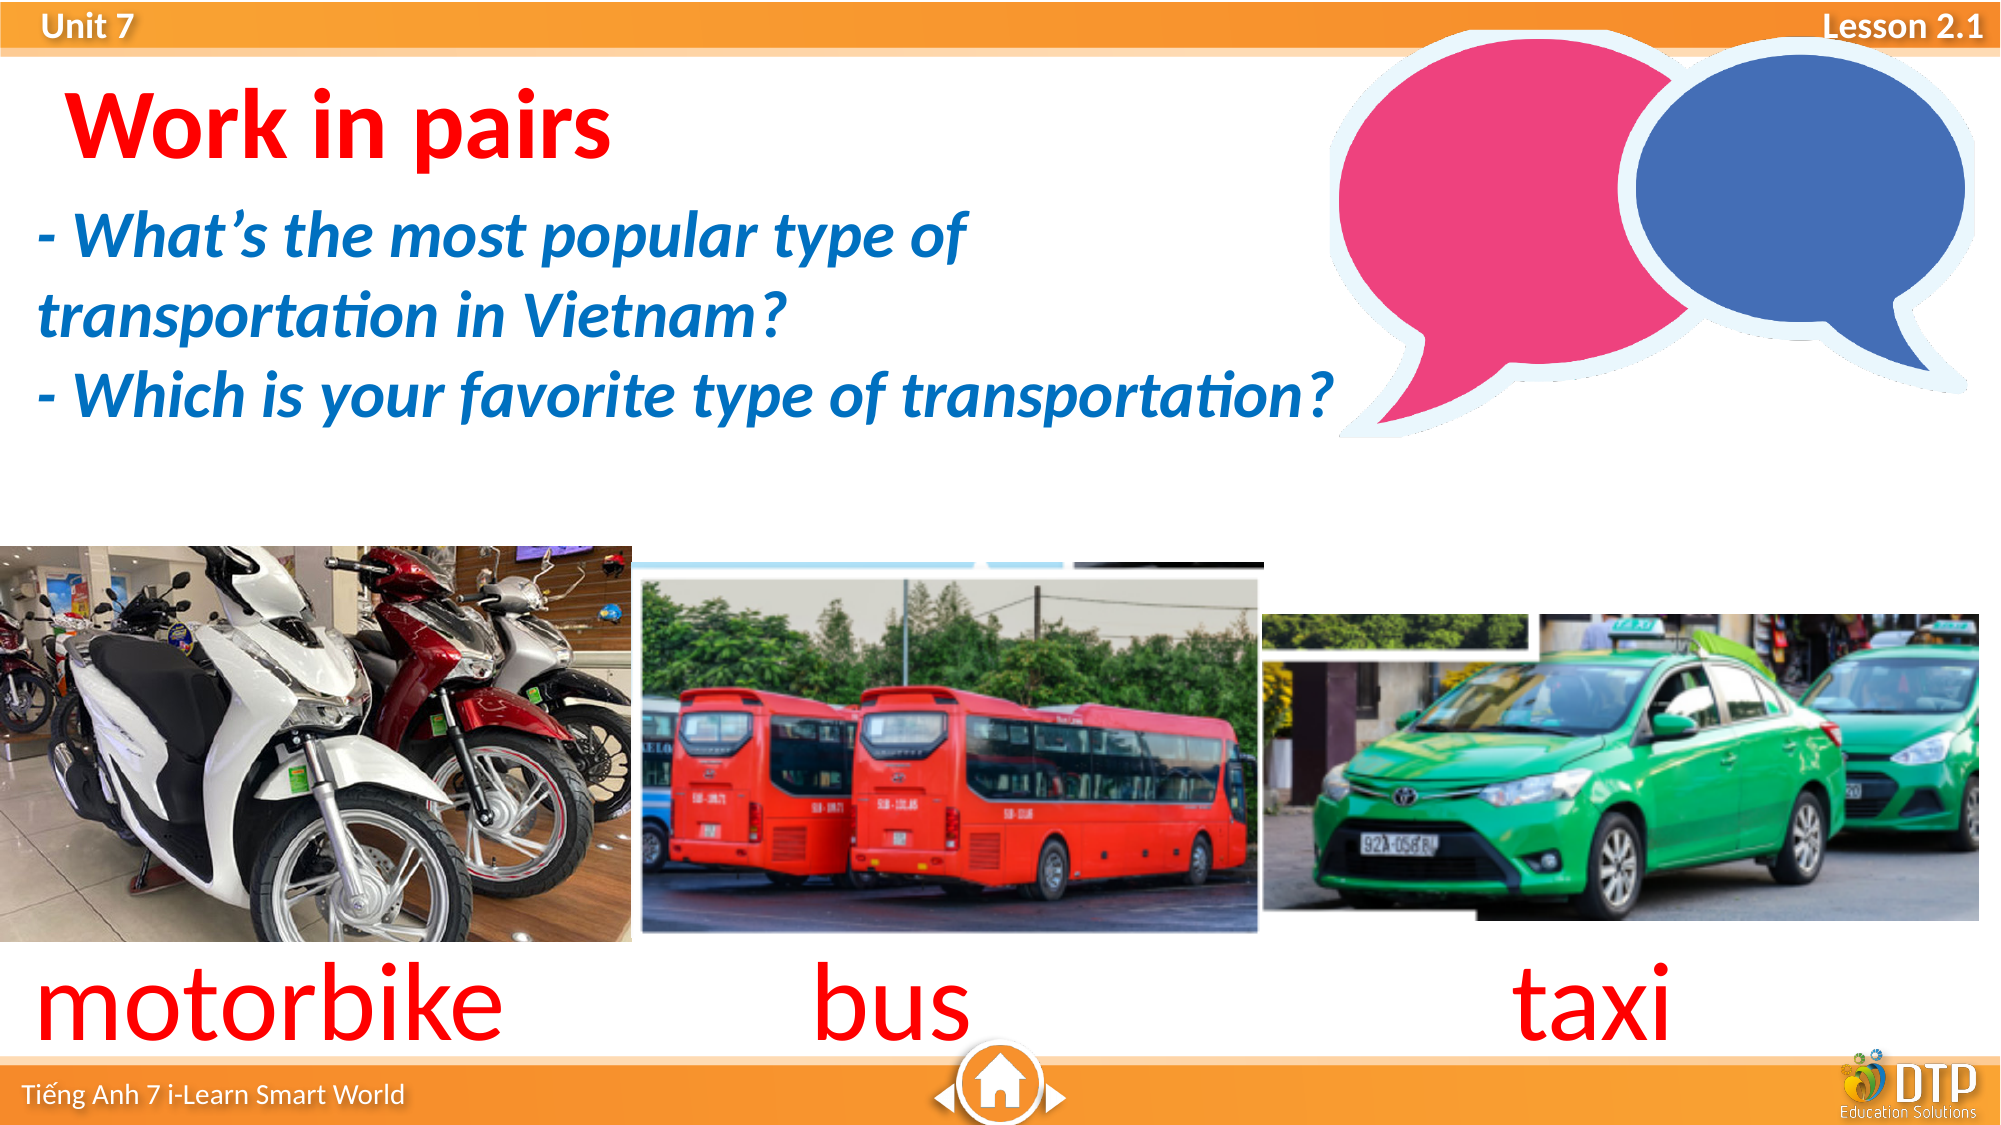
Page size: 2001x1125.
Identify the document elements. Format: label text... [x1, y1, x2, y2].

text_box - What’s the most popular type of transportation in Vietnam? - Which is your favorite type of transportation? [21, 183, 1319, 438]
text_box motorbike [18, 950, 522, 1071]
text_box Work in pairs [49, 51, 629, 186]
text_box taxi [1495, 929, 1690, 1071]
text_box bus [795, 947, 988, 1071]
picture [0, 2, 2001, 1125]
